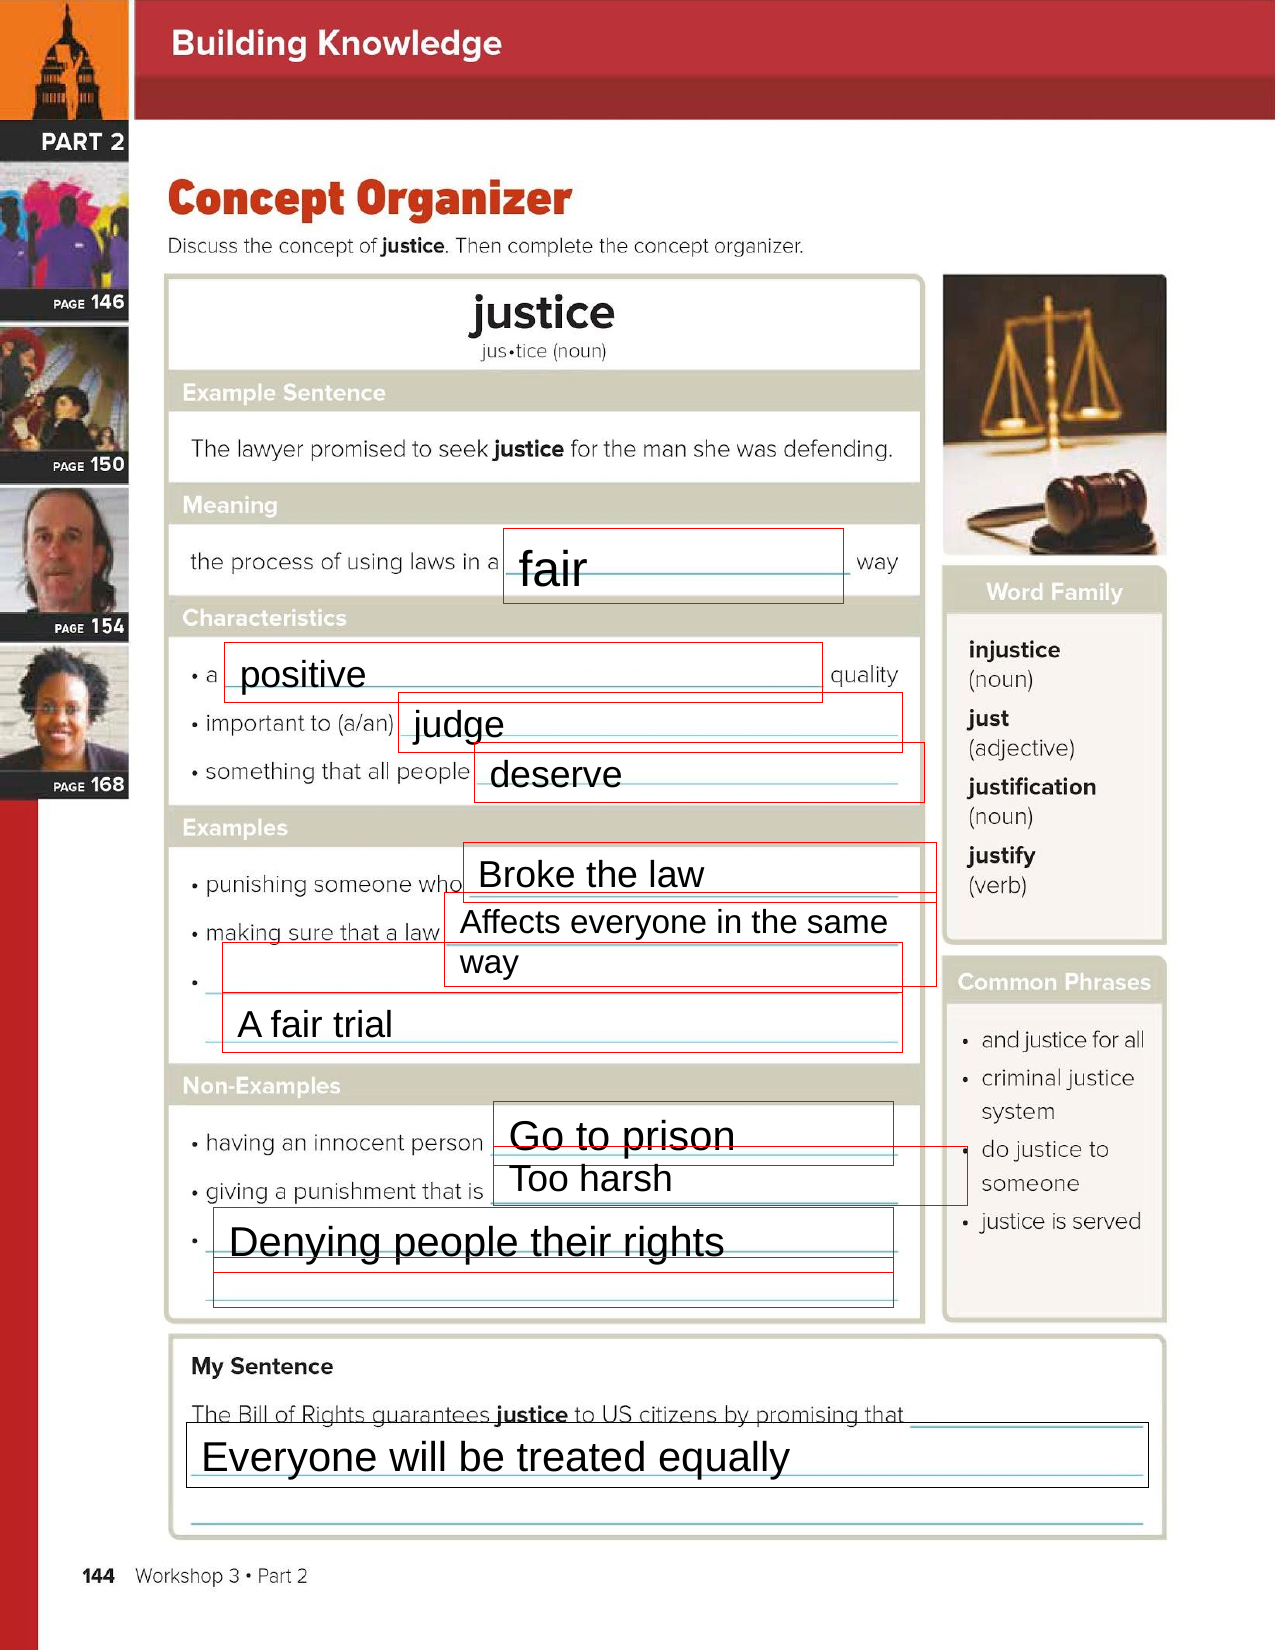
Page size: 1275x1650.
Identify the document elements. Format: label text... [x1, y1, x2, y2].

text_box judge [398, 692, 903, 753]
text_box A fair trial [222, 992, 903, 1053]
text_box [213, 1257, 894, 1308]
text_box fair [503, 528, 844, 604]
text_box [222, 942, 903, 992]
text_box positive [224, 642, 823, 703]
text_box Too harsh [493, 1146, 968, 1206]
text_box Go to prison [493, 1101, 894, 1146]
text_box deserve [474, 742, 925, 803]
text_box Affects everyone in the same way [444, 892, 937, 987]
picture [0, 0, 1275, 1650]
text_box Everyone will be treated equally [186, 1422, 1149, 1488]
text_box Broke the law [463, 842, 937, 892]
text_box Denying people their rights [213, 1207, 894, 1257]
